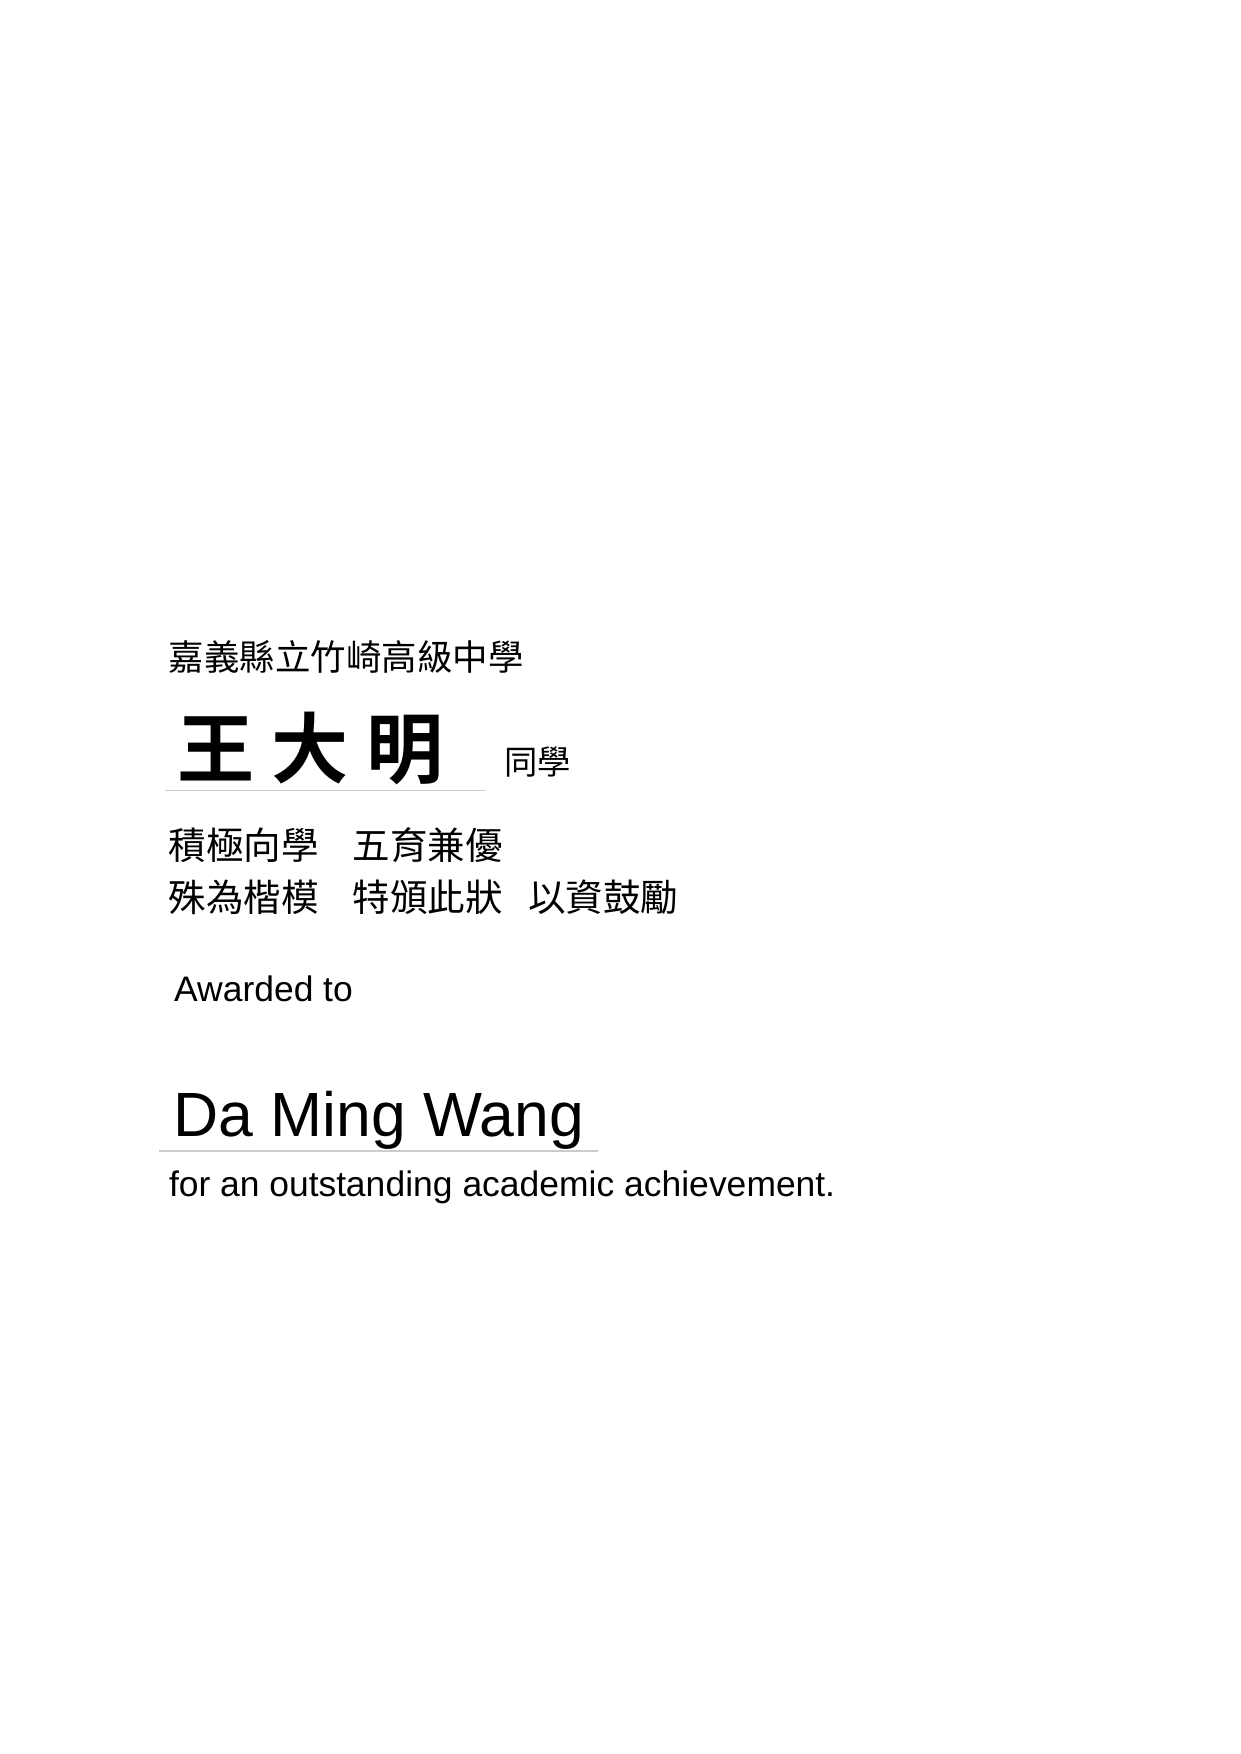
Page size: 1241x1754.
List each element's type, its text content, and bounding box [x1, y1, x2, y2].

text_box 積極向學 五育兼優 殊為楷模 特頒此狀 以資鼓勵 [154, 800, 773, 917]
text_box 嘉義縣立竹崎高級中學 [153, 620, 810, 693]
text_box Awarded to [159, 933, 853, 1024]
text_box for an outstanding academic achievement. [154, 1145, 881, 1219]
text_box 王 大 明 [162, 685, 564, 800]
text_box 同學 [489, 725, 621, 796]
text_box Da Ming Wang [158, 1058, 622, 1145]
